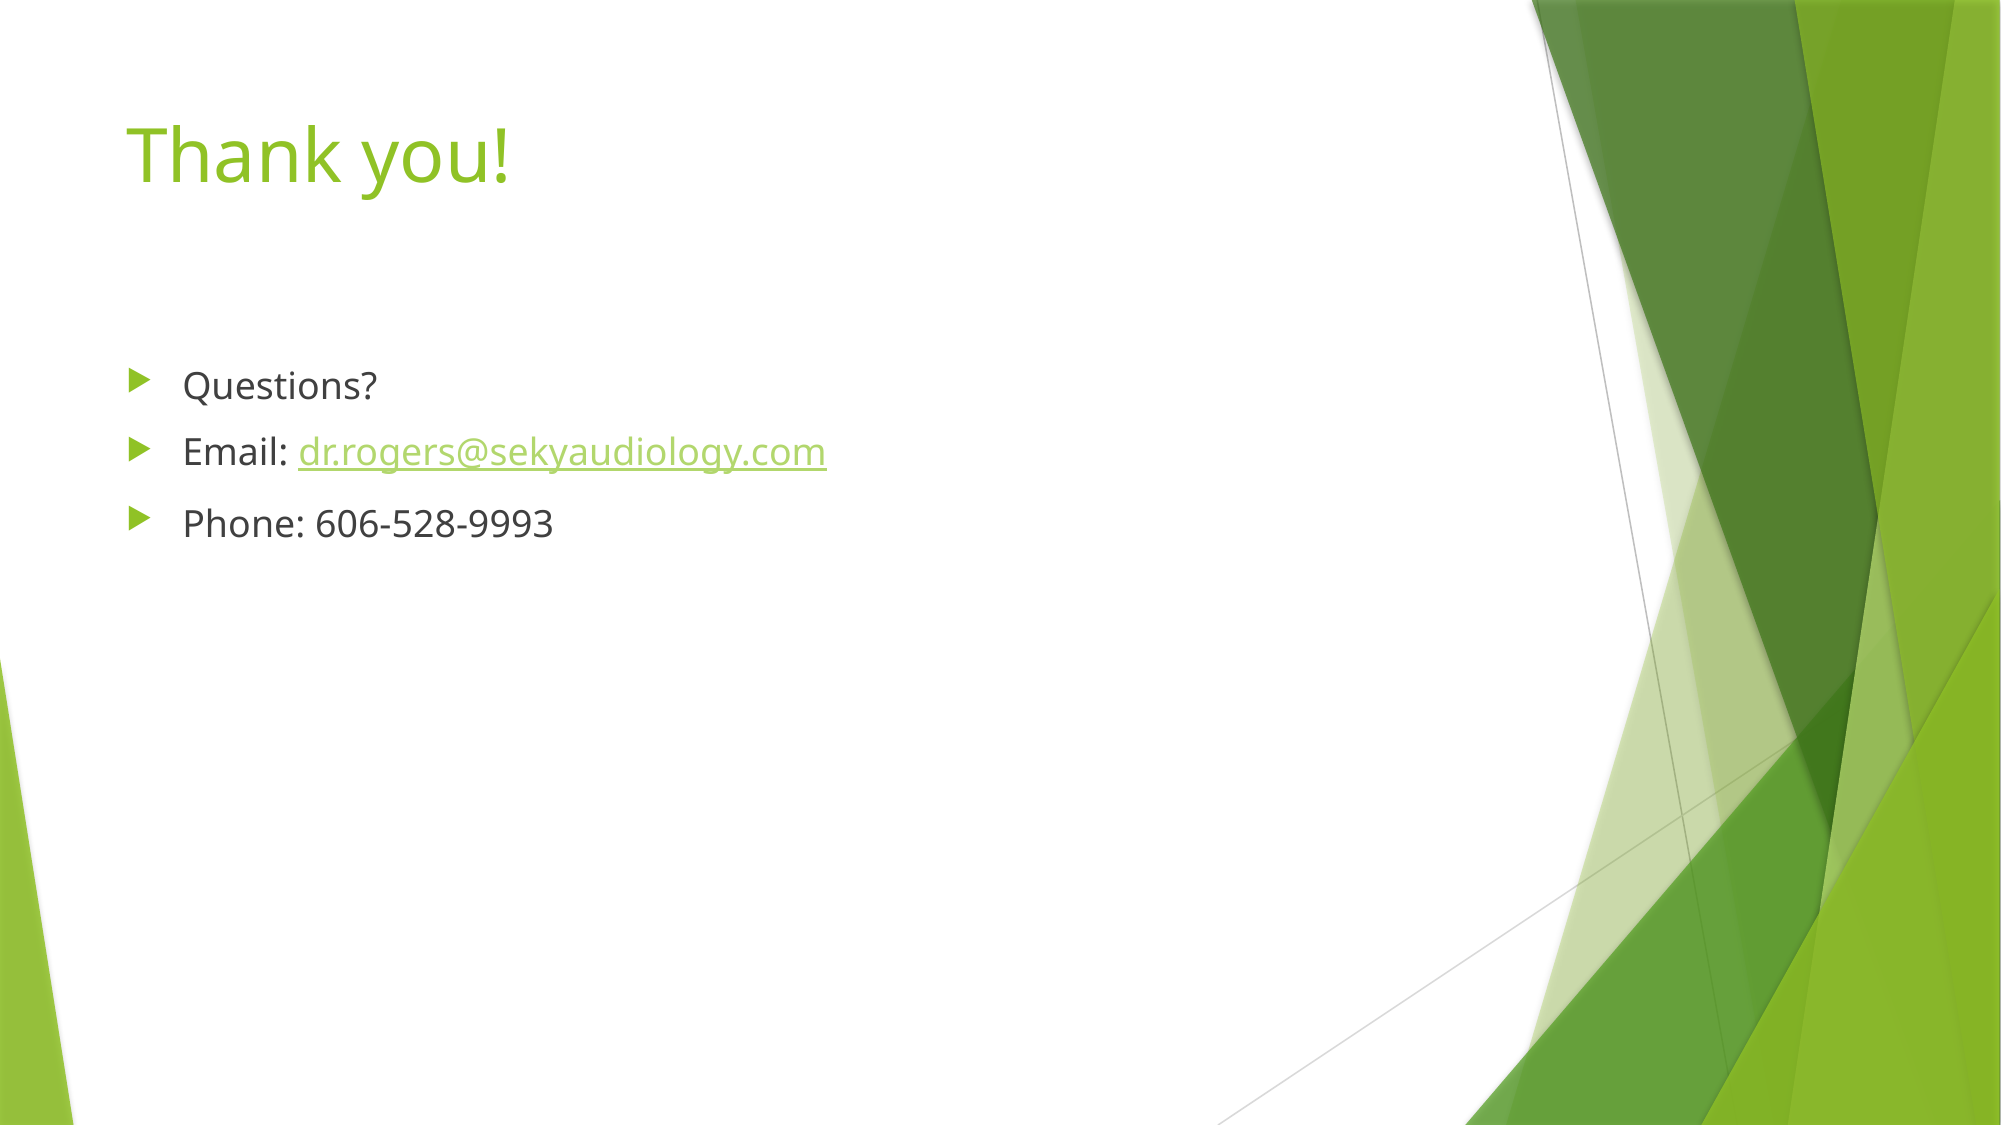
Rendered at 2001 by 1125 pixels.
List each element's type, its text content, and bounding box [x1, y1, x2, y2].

list Questions? Email: dr.rogers@sekyaudiology.com Phone: 606-528-9993 [111, 354, 1522, 992]
title Thank you! [111, 99, 1522, 317]
